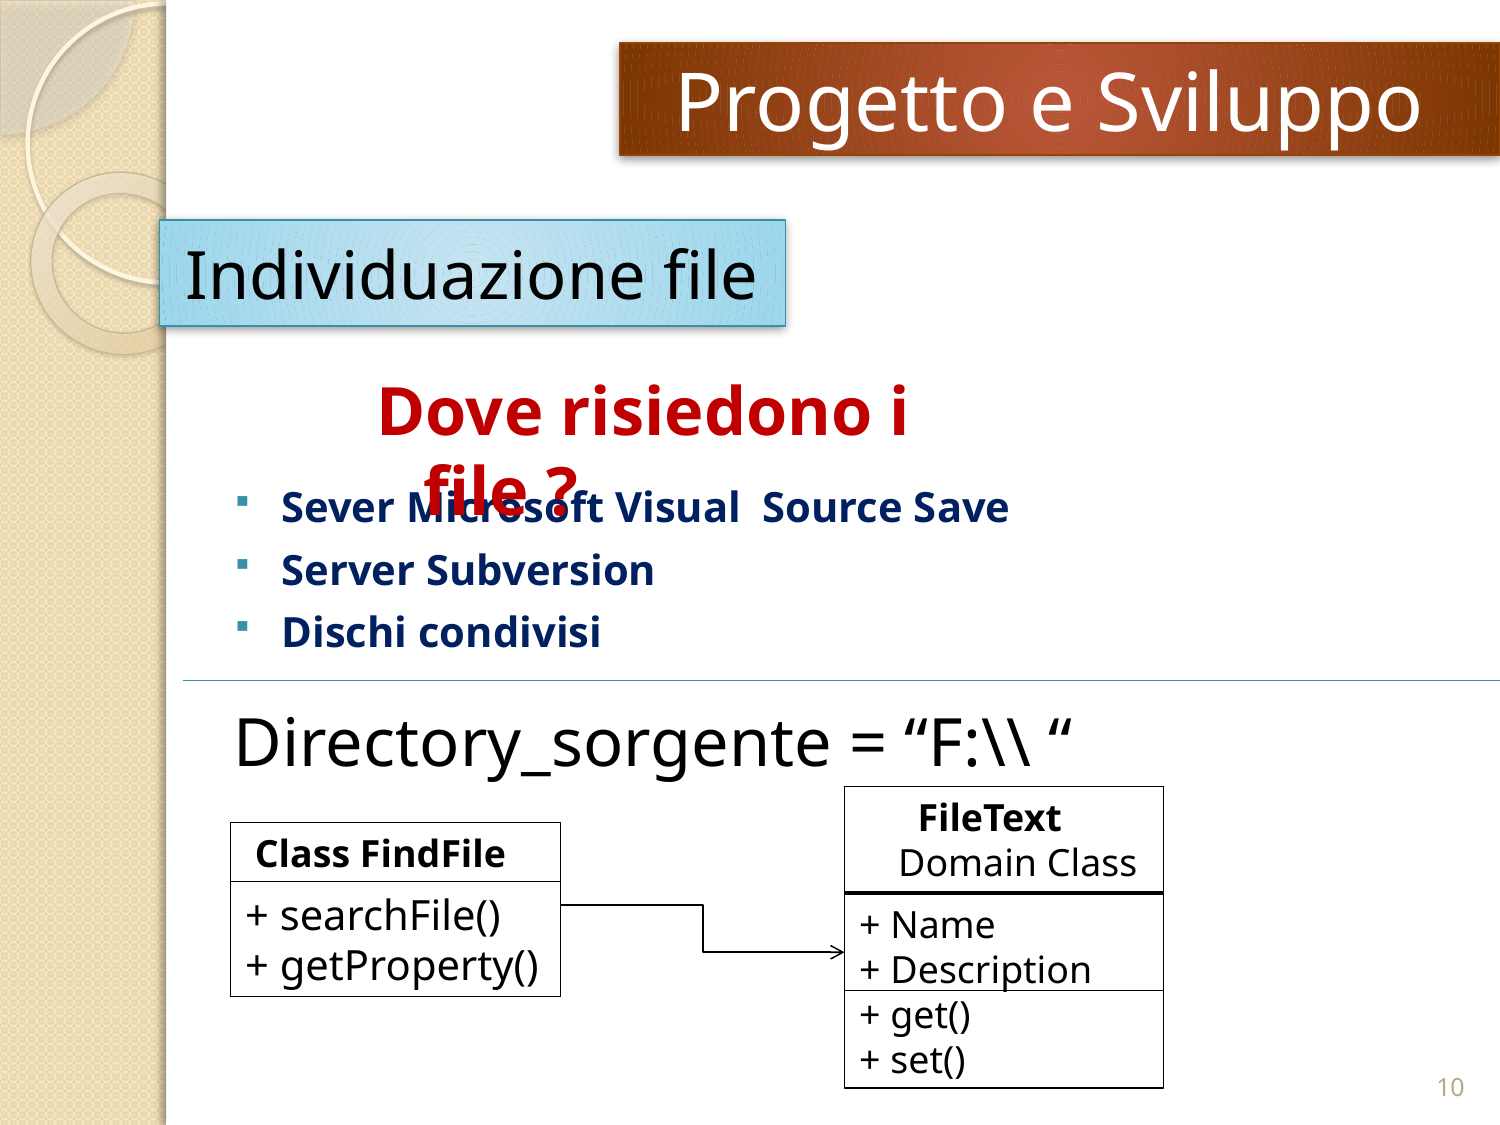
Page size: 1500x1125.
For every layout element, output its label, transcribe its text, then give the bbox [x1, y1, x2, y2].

text_box Progetto e Sviluppo [619, 42, 1500, 156]
slide_number 10 [1413, 1034, 1488, 1113]
text_box + Name + Description + get() + set() [844, 992, 1164, 1088]
text_box + searchFile() + getProperty() [230, 881, 561, 997]
text_box + Name + Description + get() + set() [844, 894, 1164, 991]
text_box FileText Domain Class [844, 786, 1164, 892]
text_box Class FindFile [230, 822, 561, 881]
text_box Dove risiedono i file ? [348, 361, 1081, 537]
title Individuazione file [159, 219, 786, 327]
list Sever Microsoft Visual Source Save Server Subversion Dischi condivisi [206, 473, 1081, 678]
text_box Directory_sorgente = “F:\\ “ [219, 692, 1088, 788]
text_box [560, 904, 845, 953]
